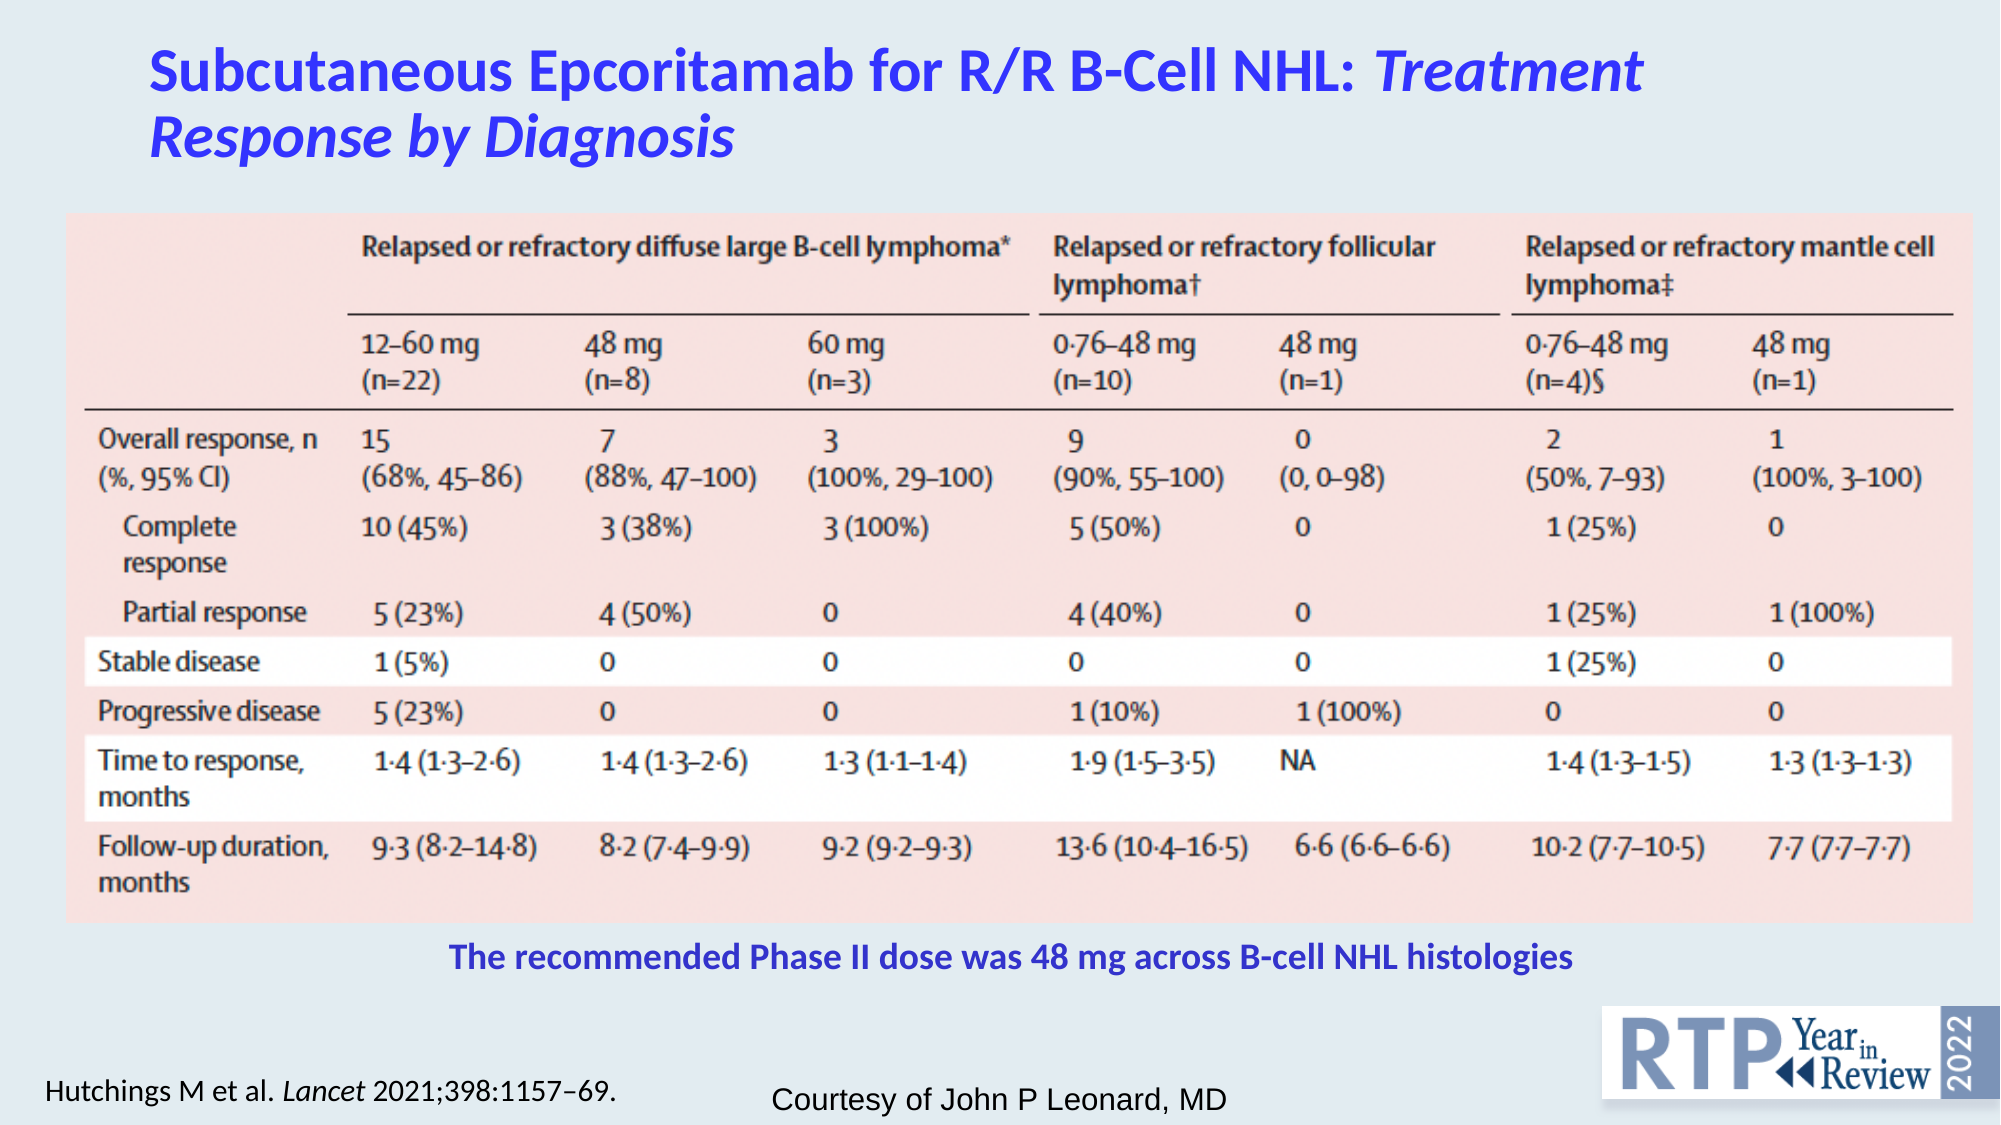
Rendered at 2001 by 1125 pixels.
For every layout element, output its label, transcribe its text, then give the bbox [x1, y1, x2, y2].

text_box The recommended Phase II dose was 48 mg across B-cell NHL histologies [66, 934, 1957, 985]
text_box Courtesy of John P Leonard, MD [655, 1064, 1345, 1125]
picture [1602, 1006, 2000, 1099]
text_box Hutchings M et al. Lancet 2021;398:1157–69. [0, 1062, 787, 1113]
picture [66, 213, 1973, 923]
title Subcutaneous Epcoritamab for R/R B-Cell NHL: Treatment Response by Diagnosis [149, 7, 1850, 203]
